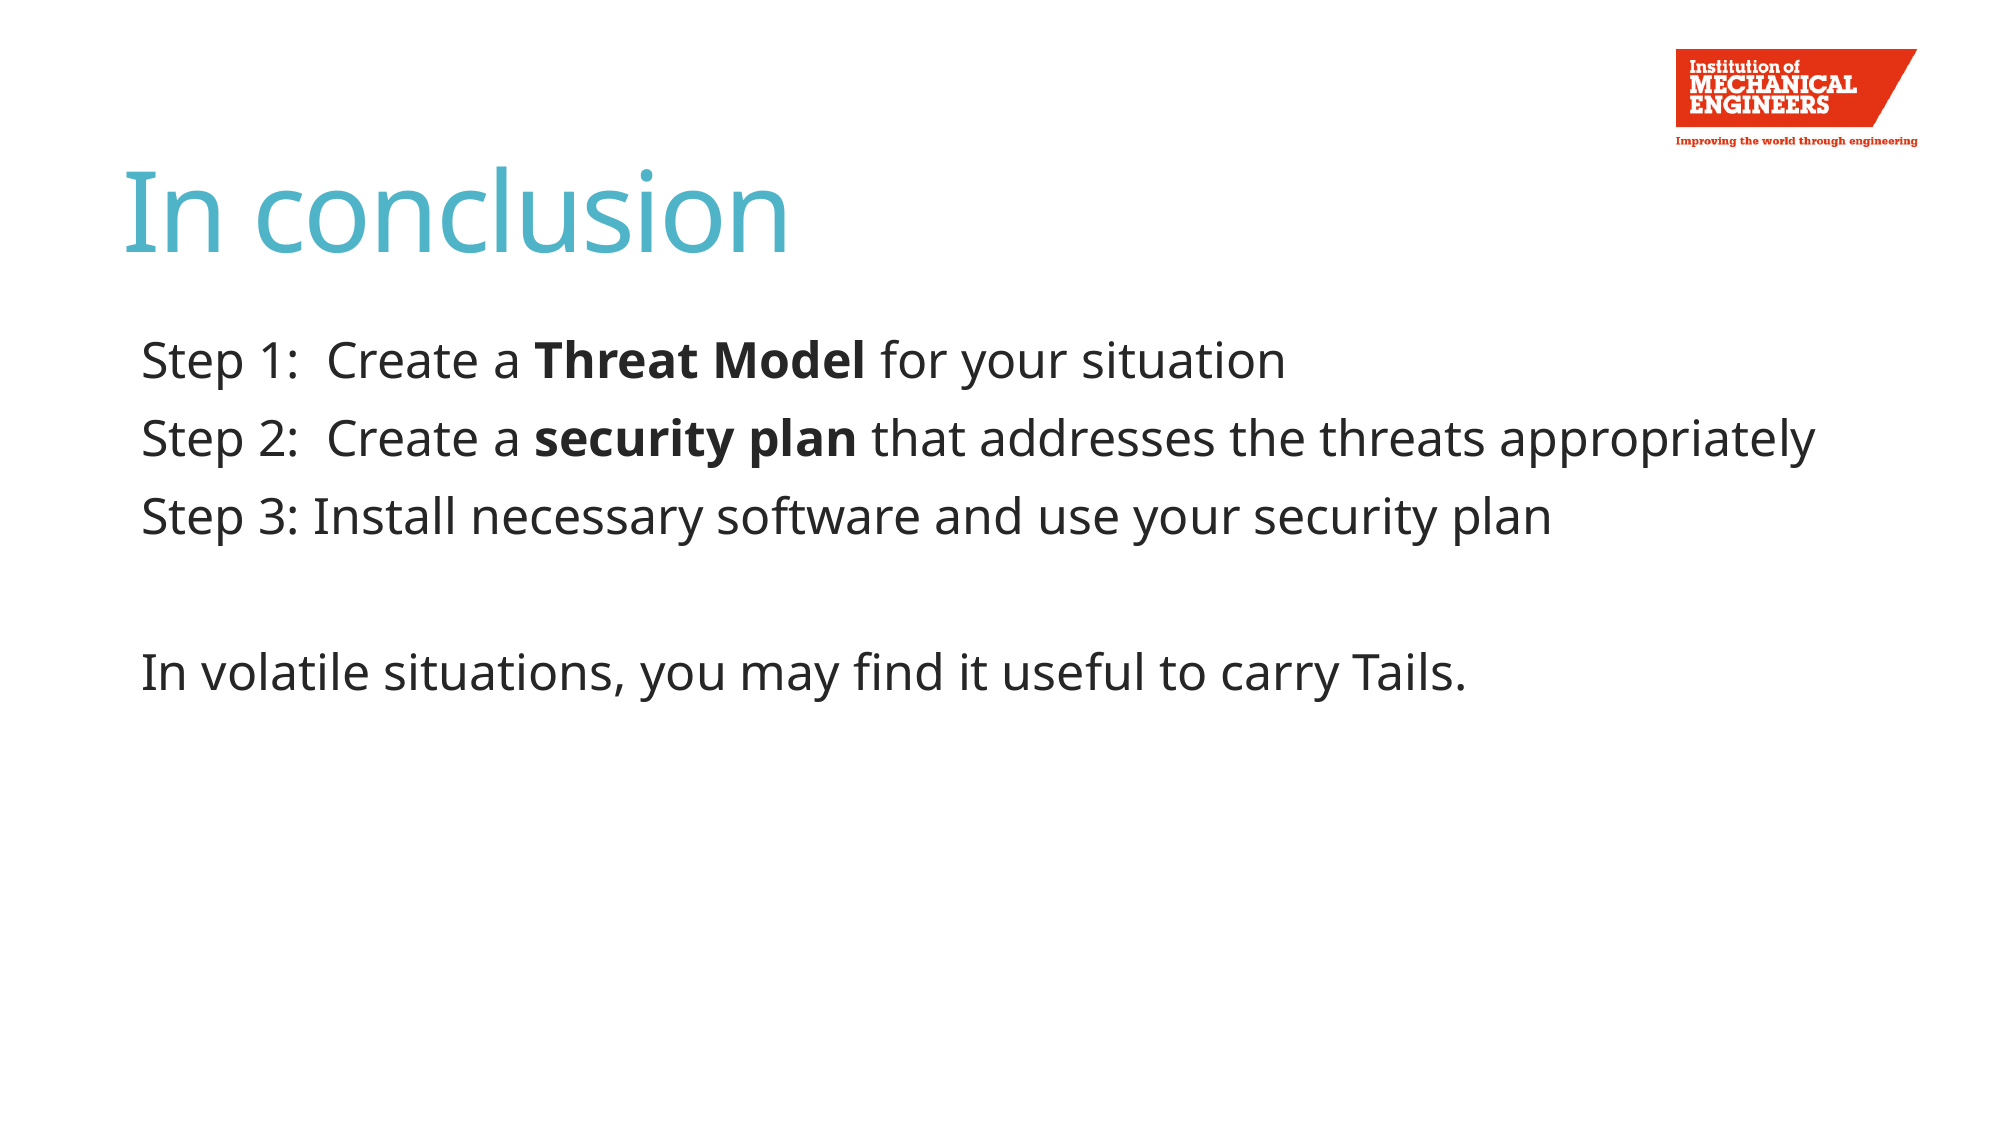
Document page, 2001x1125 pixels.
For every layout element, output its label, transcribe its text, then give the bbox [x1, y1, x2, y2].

list Step 1: Create a Threat Model for your situation Step 2: Create a security plan that addresses the threats appropriately Step 3: Install necessary software and use your security plan In volatile situations, you may find it useful to carry Tails. [111, 329, 1876, 948]
title In conclusion [107, 81, 1875, 354]
picture [1675, 48, 1918, 154]
